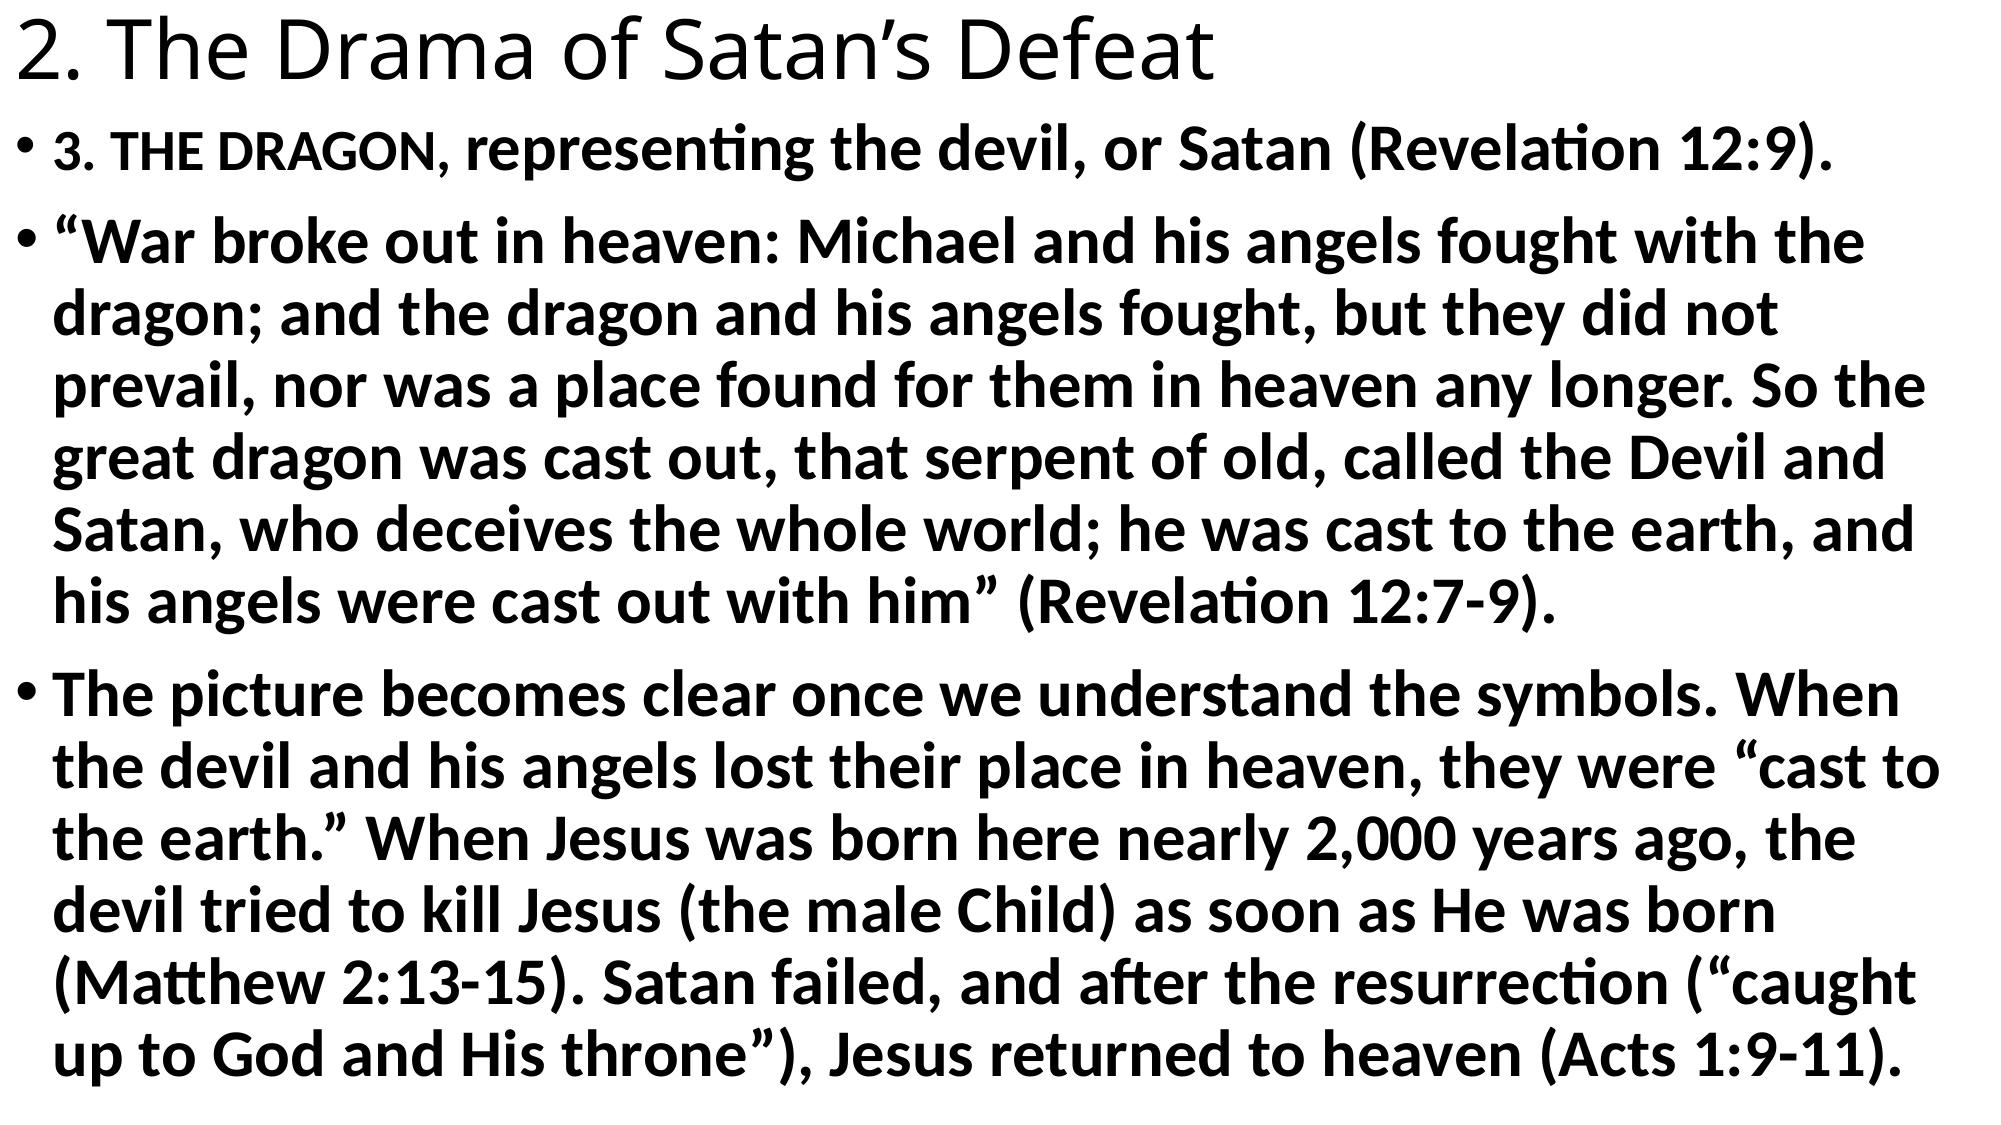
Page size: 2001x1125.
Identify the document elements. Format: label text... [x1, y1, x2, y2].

list 3. THE DRAGON, representing the devil, or Satan (Revelation 12:9). “War broke out in heaven: Michael and his angels fought with the dragon; and the dragon and his angels fought, but they did not prevail, nor was a place found for them in heaven any longer. So the great dragon was cast out, that serpent of old, called the Devil and Satan, who deceives the whole world; he was cast to the earth, and his angels were cast out with him” (Revelation 12:7-9). The picture becomes clear once we understand the symbols. When the devil and his angels lost their place in heaven, they were “cast to the earth.” When Jesus was born here nearly 2,000 years ago, the devil tried to kill Jesus (the male Child) as soon as He was born (Matthew 2:13-15). Satan failed, and after the resurrection (“caught up to God and His throne”), Jesus returned to heaven (Acts 1:9-11). [0, 105, 2000, 1125]
title 2. The Drama of Satan’s Defeat [0, 0, 2000, 105]
